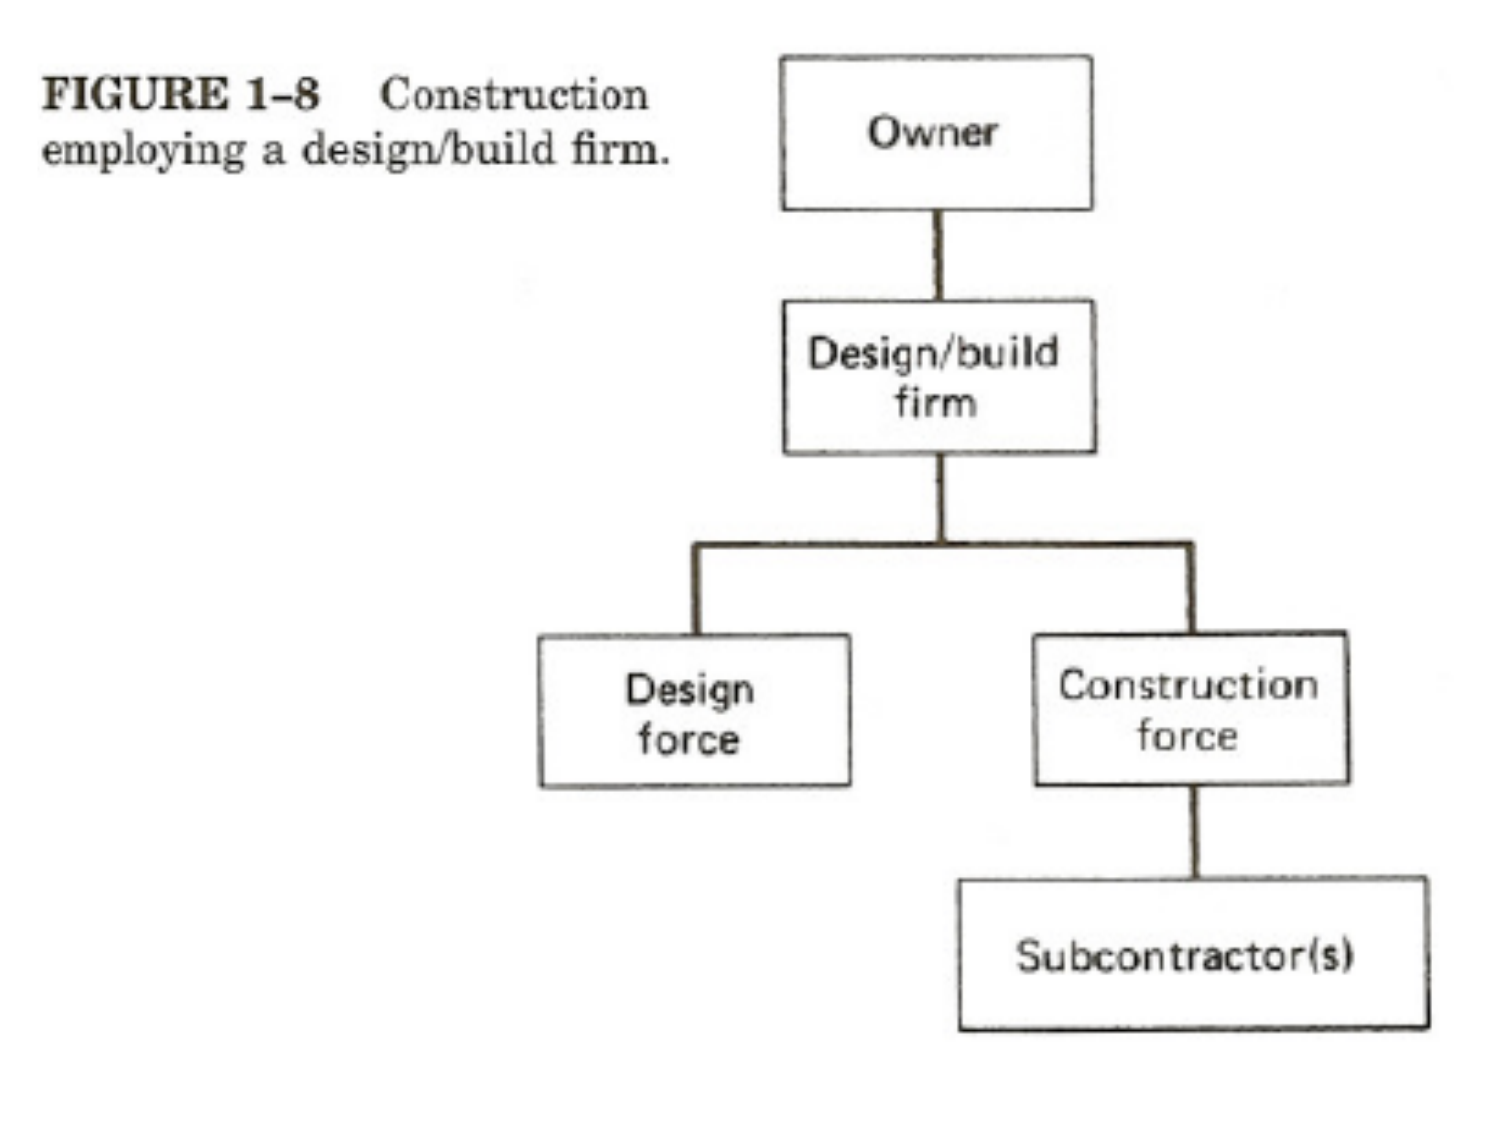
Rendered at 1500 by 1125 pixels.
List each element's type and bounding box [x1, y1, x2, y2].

picture [37, 37, 1454, 1063]
